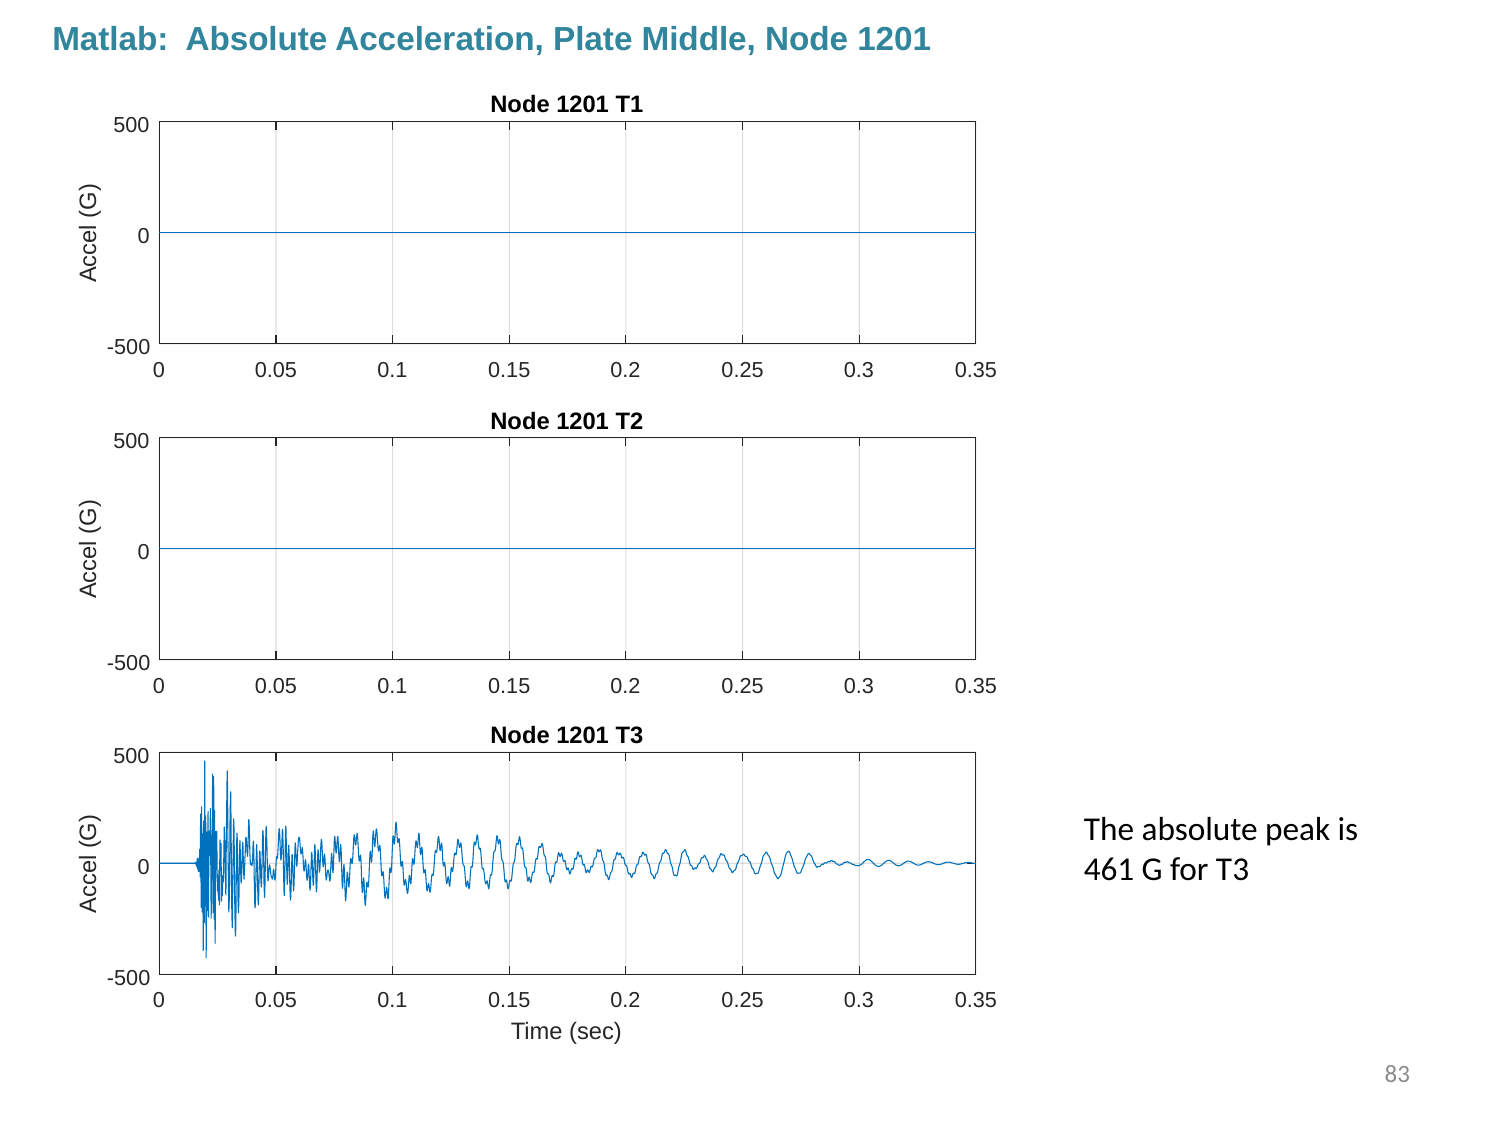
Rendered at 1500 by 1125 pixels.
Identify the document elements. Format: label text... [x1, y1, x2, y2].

picture [21, 37, 1076, 1090]
text_box Matlab: Absolute Acceleration, Plate Middle, Node 1201 [37, 9, 1263, 65]
slide_number 83 [1074, 1042, 1425, 1103]
text_box The absolute peak is 461 G for T3 [1080, 799, 1395, 895]
